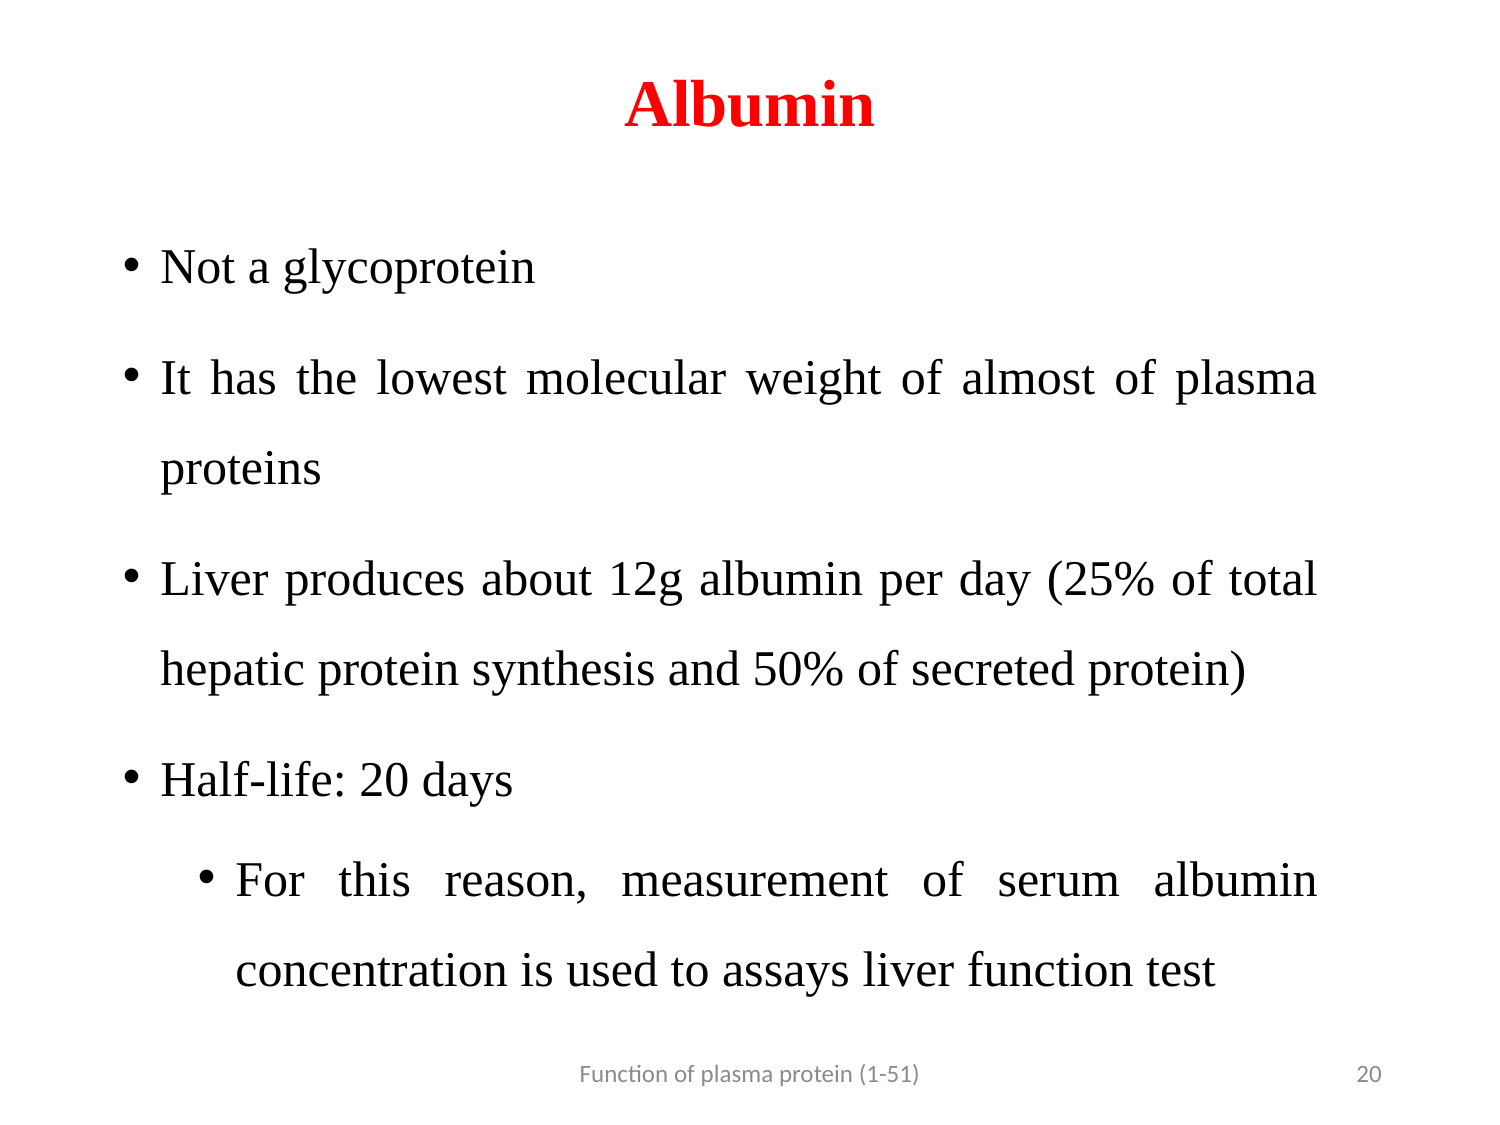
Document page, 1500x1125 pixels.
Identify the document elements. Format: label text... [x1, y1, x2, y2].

footer Function of plasma protein (1-51) [496, 1042, 1004, 1103]
title Albumin [103, 59, 1397, 149]
slide_number 20 [1059, 1042, 1397, 1103]
list Not a glycoprotein It has the lowest molecular weight of almost of plasma proteins Liver produces about 12g albumin per day (25% of total hepatic protein synthesis and 50% of secreted protein) Half-life: 20 days For this reason, measurement of serum albumin concentration is used to assays liver function test [107, 196, 1334, 1030]
